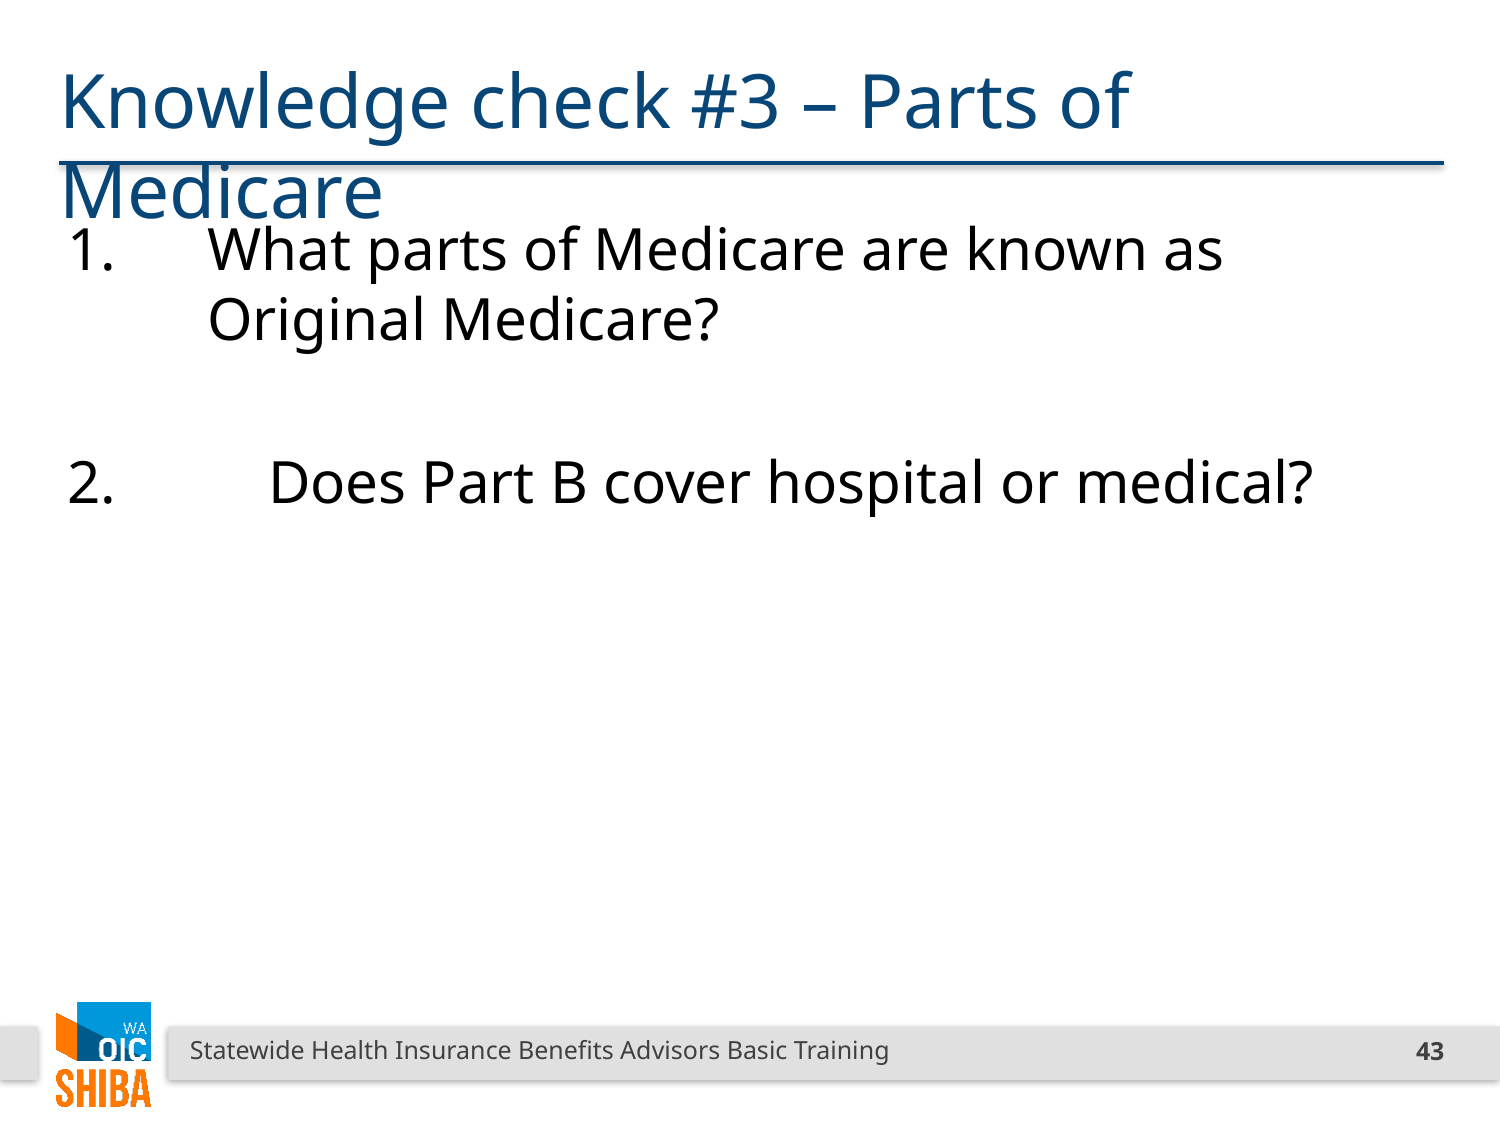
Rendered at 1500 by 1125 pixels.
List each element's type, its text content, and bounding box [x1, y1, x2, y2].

title Knowledge check #3 – Parts of Medicare [59, 53, 1445, 164]
list 1. What parts of Medicare are known as Original Medicare? 2. Does Part B cover hospital or medical? [67, 212, 1453, 1002]
picture [56, 1002, 151, 1107]
slide_number 43 [1339, 1035, 1445, 1069]
footer Statewide Health Insurance Benefits Advisors Basic Training [190, 1033, 1224, 1067]
